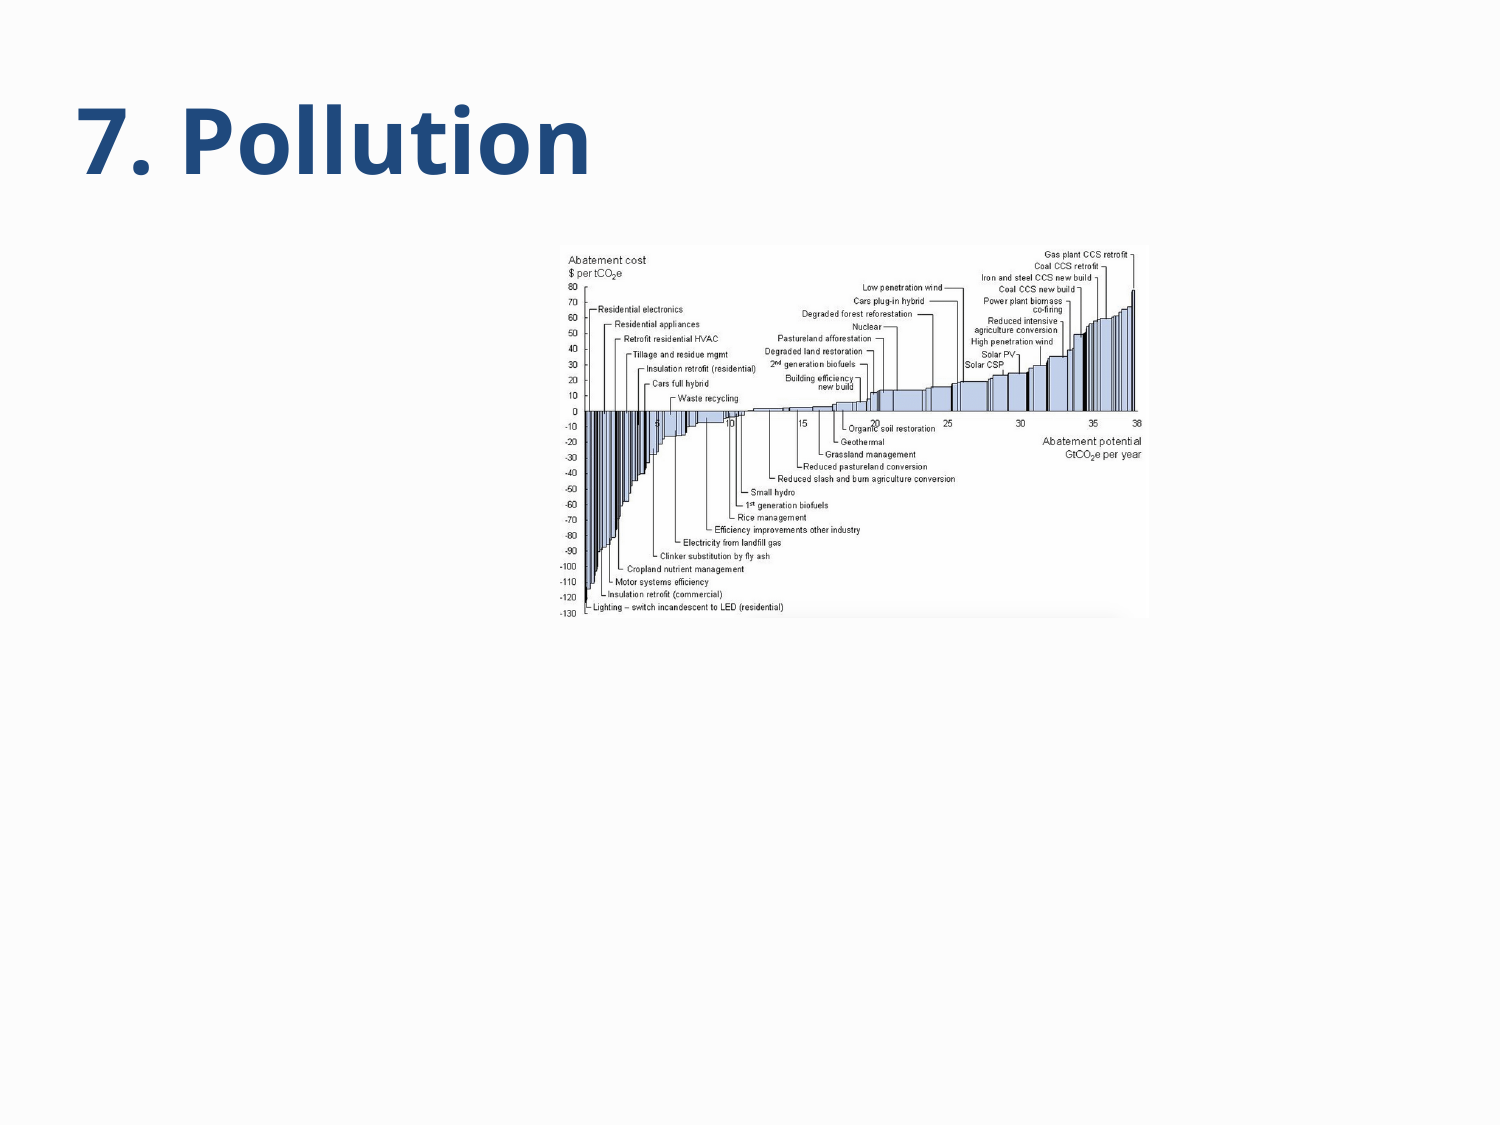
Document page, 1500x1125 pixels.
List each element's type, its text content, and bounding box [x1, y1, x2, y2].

title 7. Pollution [61, 43, 1412, 232]
picture [560, 245, 1150, 618]
